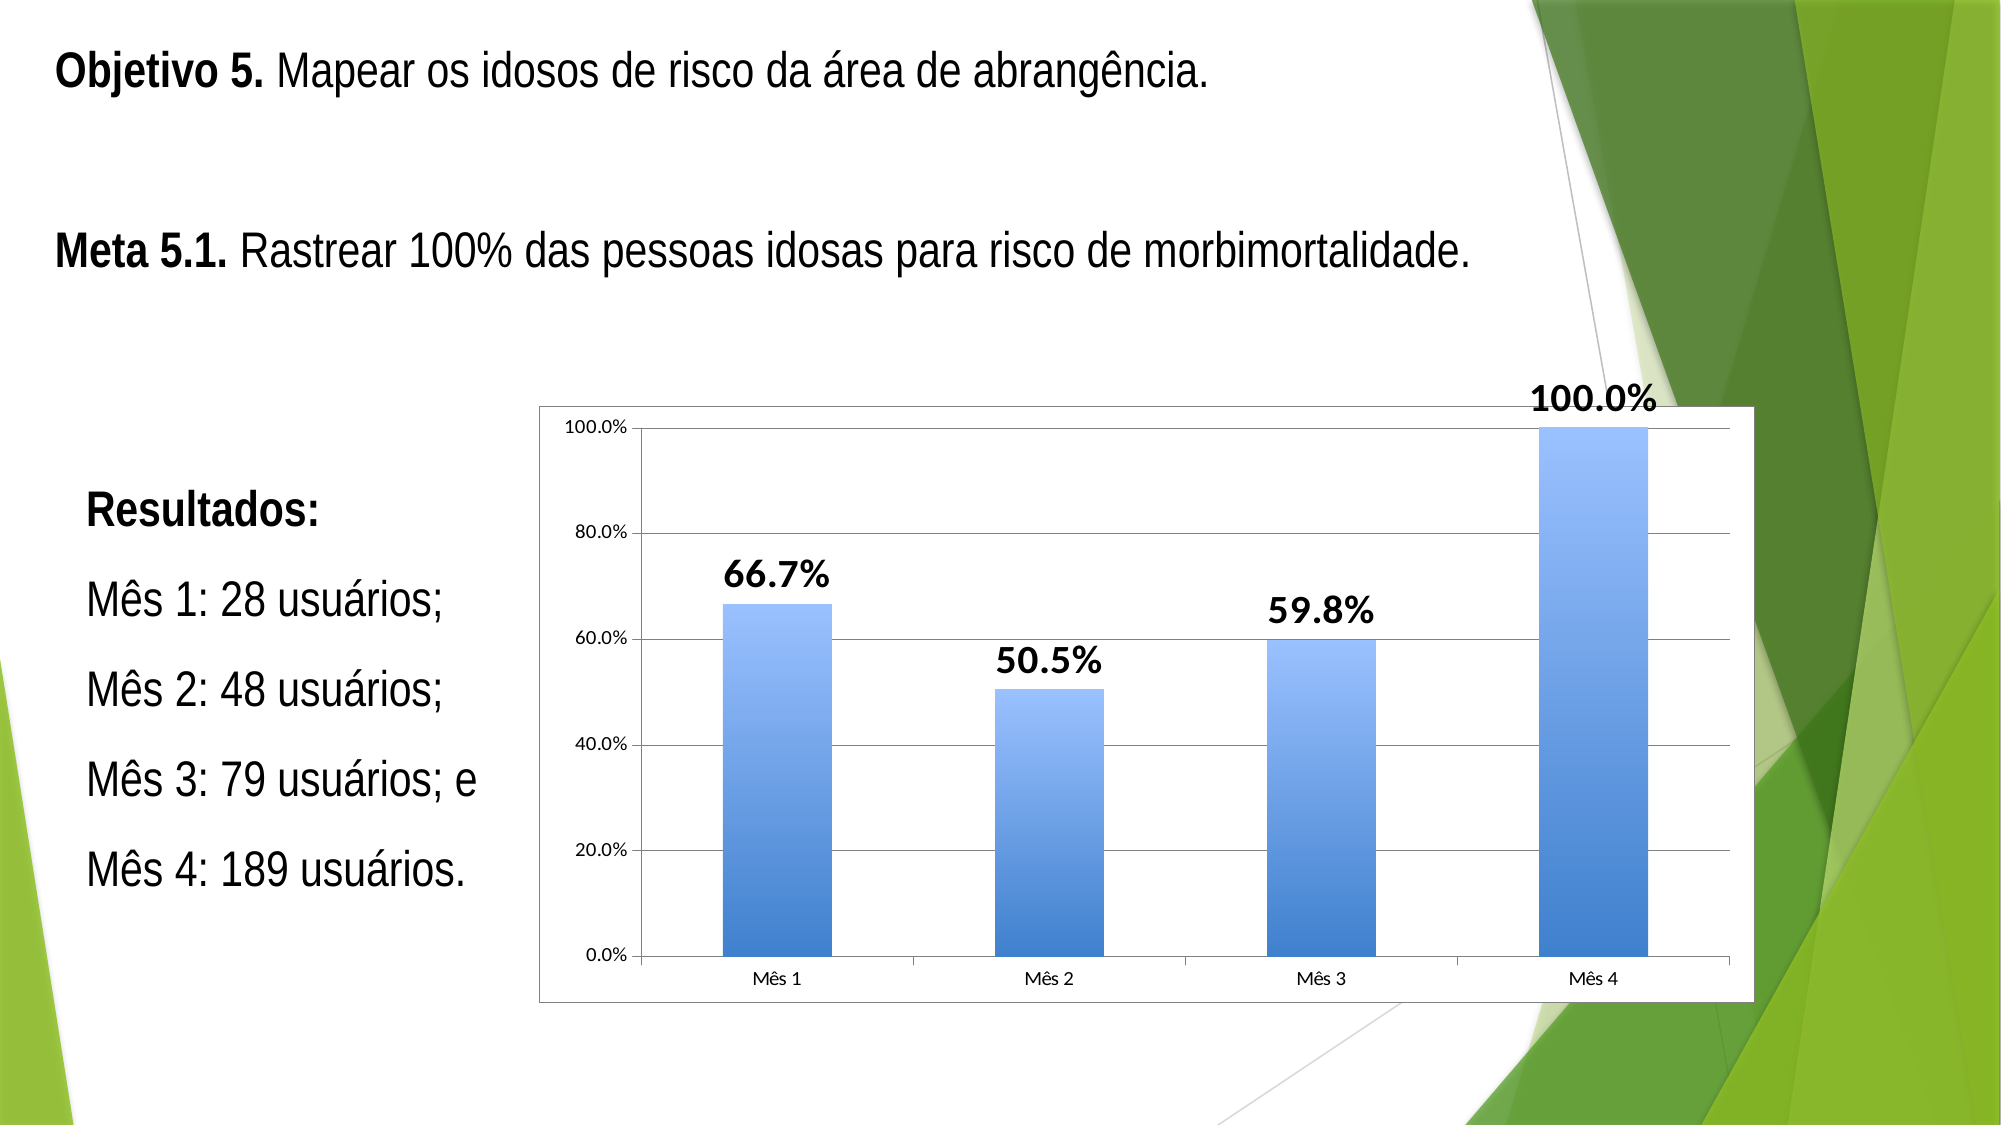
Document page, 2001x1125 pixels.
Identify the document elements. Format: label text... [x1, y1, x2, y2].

text_box Resultados: Mês 1: 28 usuários; Mês 2: 48 usuários; Mês 3: 79 usuários; e Mês 4: 189 usuários. [71, 469, 534, 904]
text_box Objetivo 5. Mapear os idosos de risco da área de abrangência. Meta 5.1. Rastrear 100% das pessoas idosas para risco de morbimortalidade. [40, 0, 1577, 285]
chart [538, 381, 1755, 1003]
